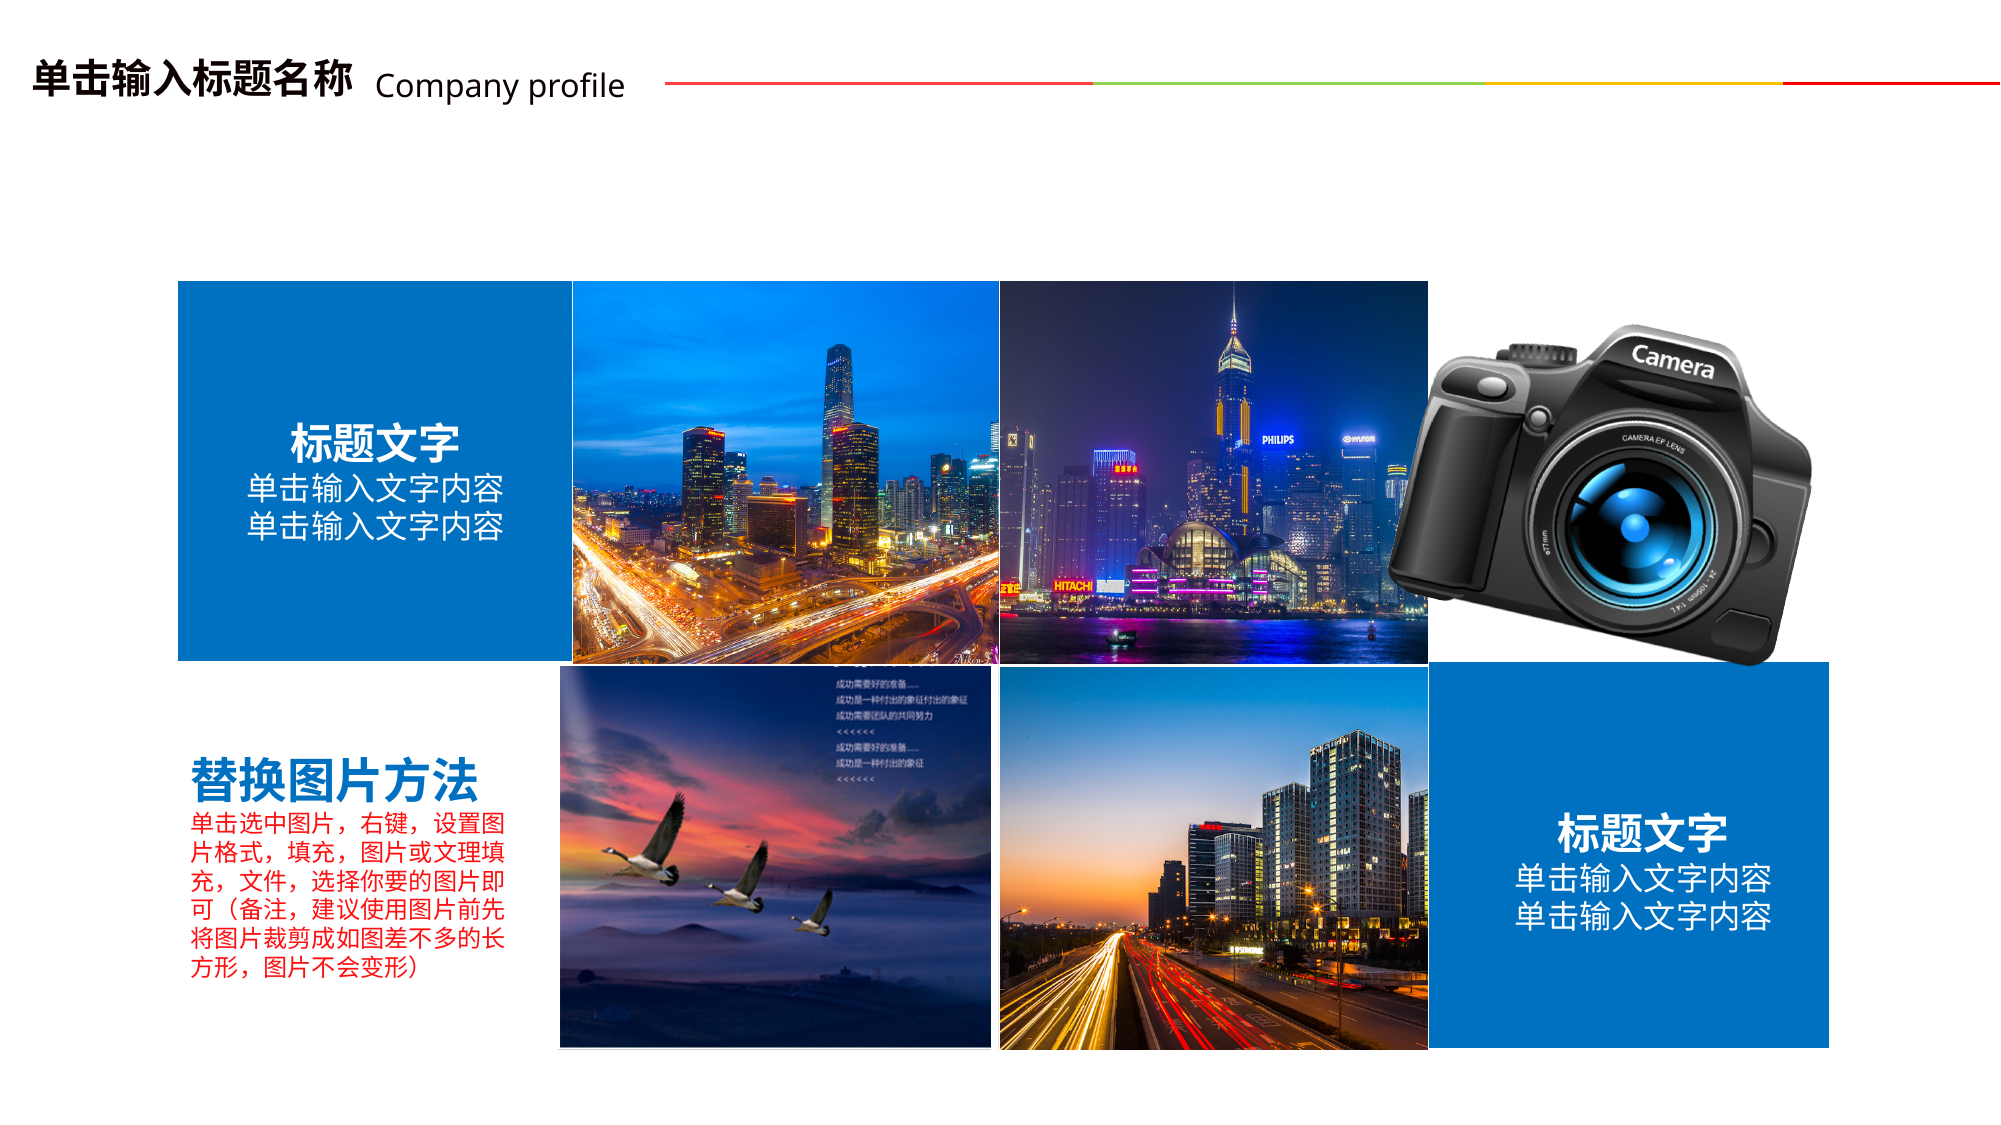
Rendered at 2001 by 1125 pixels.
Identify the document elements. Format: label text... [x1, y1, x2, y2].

text_box 替换图片方法 单击选中图片，右键，设置图片格式，填充，图片或文理填充，文件，选择你要的图片即可（备注，建议使用图片前先将图片裁剪成如图差不多的长方形，图片不会变形） [176, 742, 526, 989]
text_box [571, 280, 998, 665]
text_box [177, 280, 572, 662]
text_box [998, 666, 1428, 1051]
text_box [16, 45, 2000, 113]
picture [558, 666, 991, 1051]
text_box [1428, 661, 1830, 1049]
text_box 标题文字 单击输入文字内容 单击输入文字内容 [232, 408, 520, 553]
text_box [998, 280, 1428, 665]
text_box 标题文字 单击输入文字内容 单击输入文字内容 [1499, 798, 1788, 943]
picture [1384, 282, 1838, 675]
